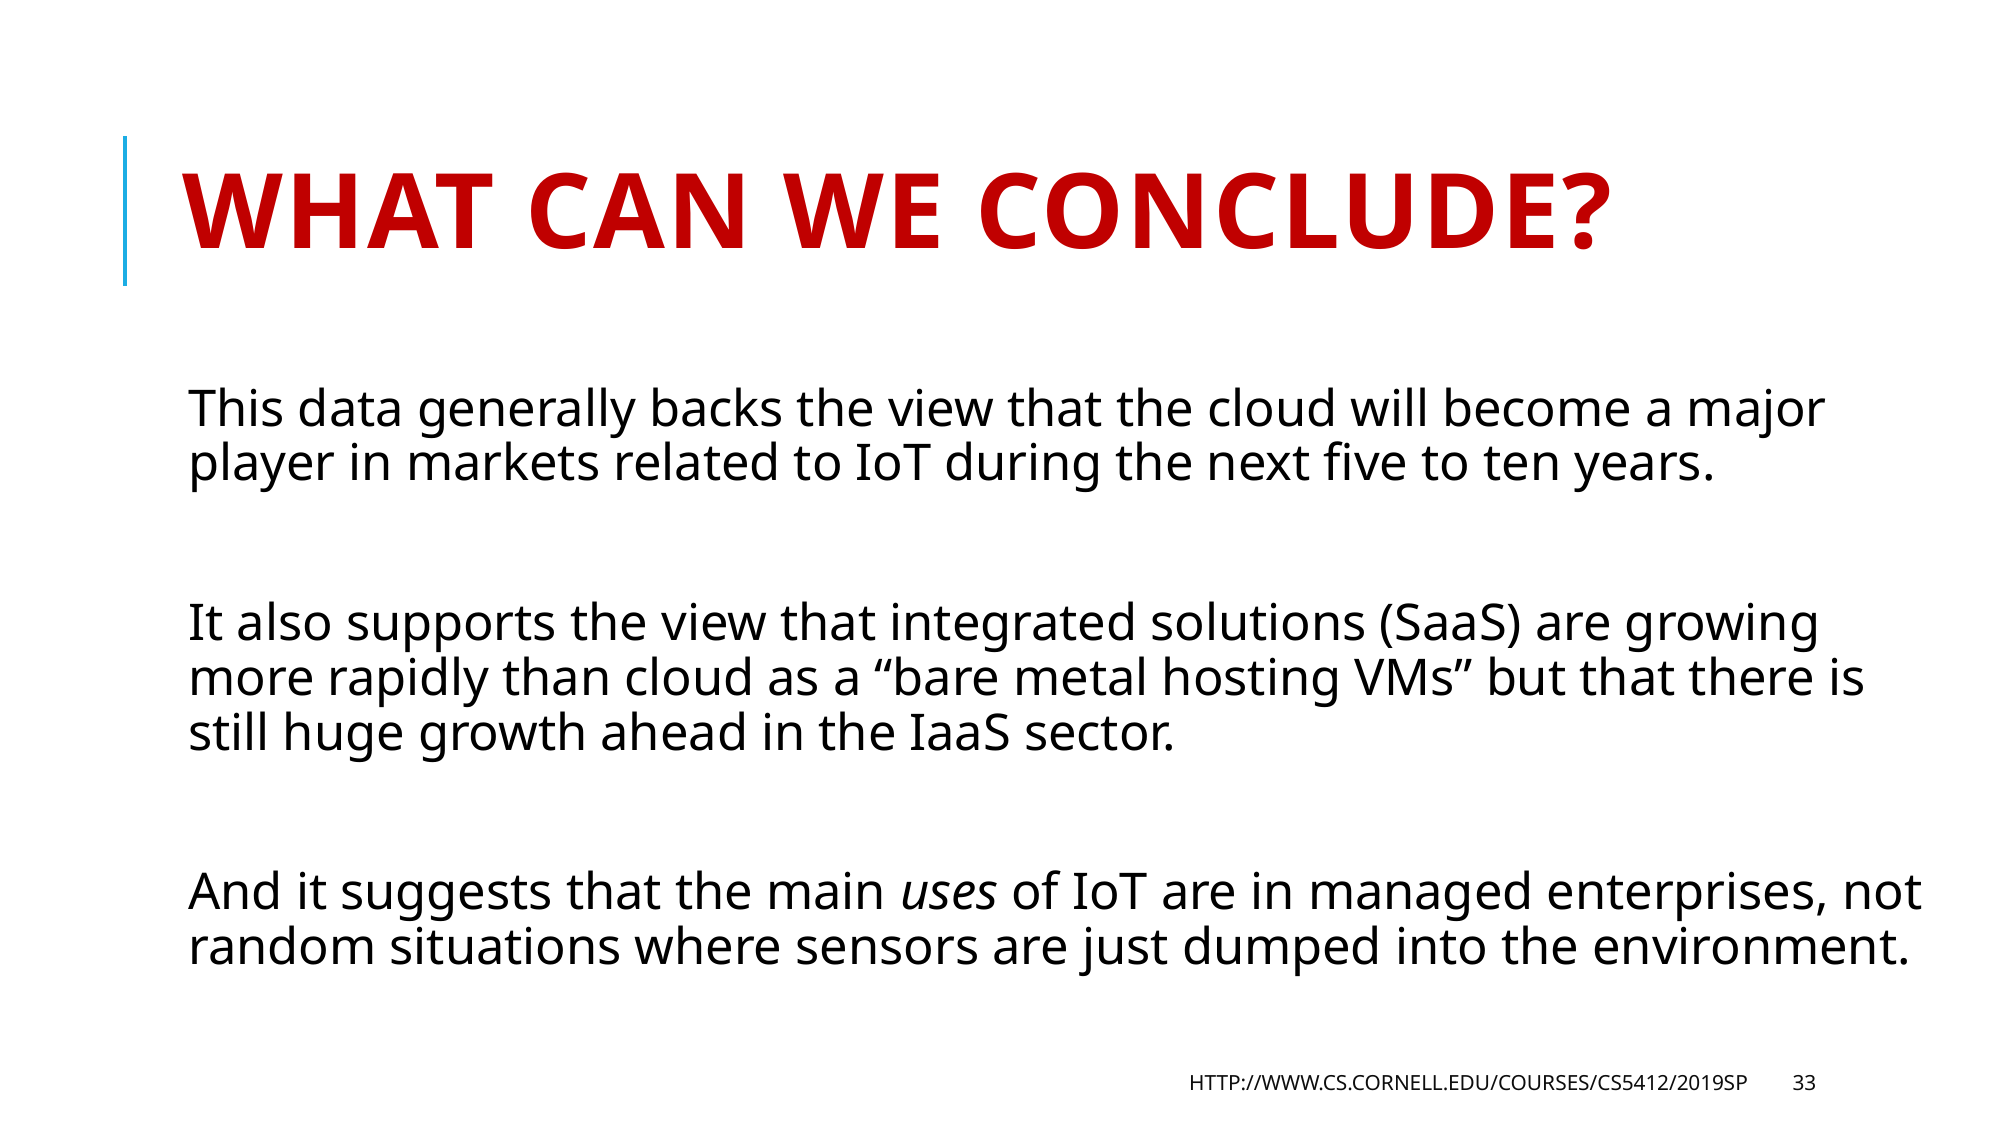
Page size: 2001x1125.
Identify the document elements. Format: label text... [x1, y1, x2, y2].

list This data generally backs the view that the cloud will become a major player in markets related to IoT during the next five to ten years. It also supports the view that integrated solutions (SaaS) are growing more rapidly than cloud as a “bare metal hosting VMs” but that there is still huge growth ahead in the IaaS sector. And it suggests that the main uses of IoT are in managed enterprises, not random situations where sensors are just dumped into the environment. [168, 375, 1938, 1035]
title What can we conclude? [168, 96, 1938, 342]
footer http://www.cs.cornell.edu/courses/cs5412/2019sp [794, 1061, 1763, 1107]
slide_number 33 [1777, 1061, 1938, 1107]
